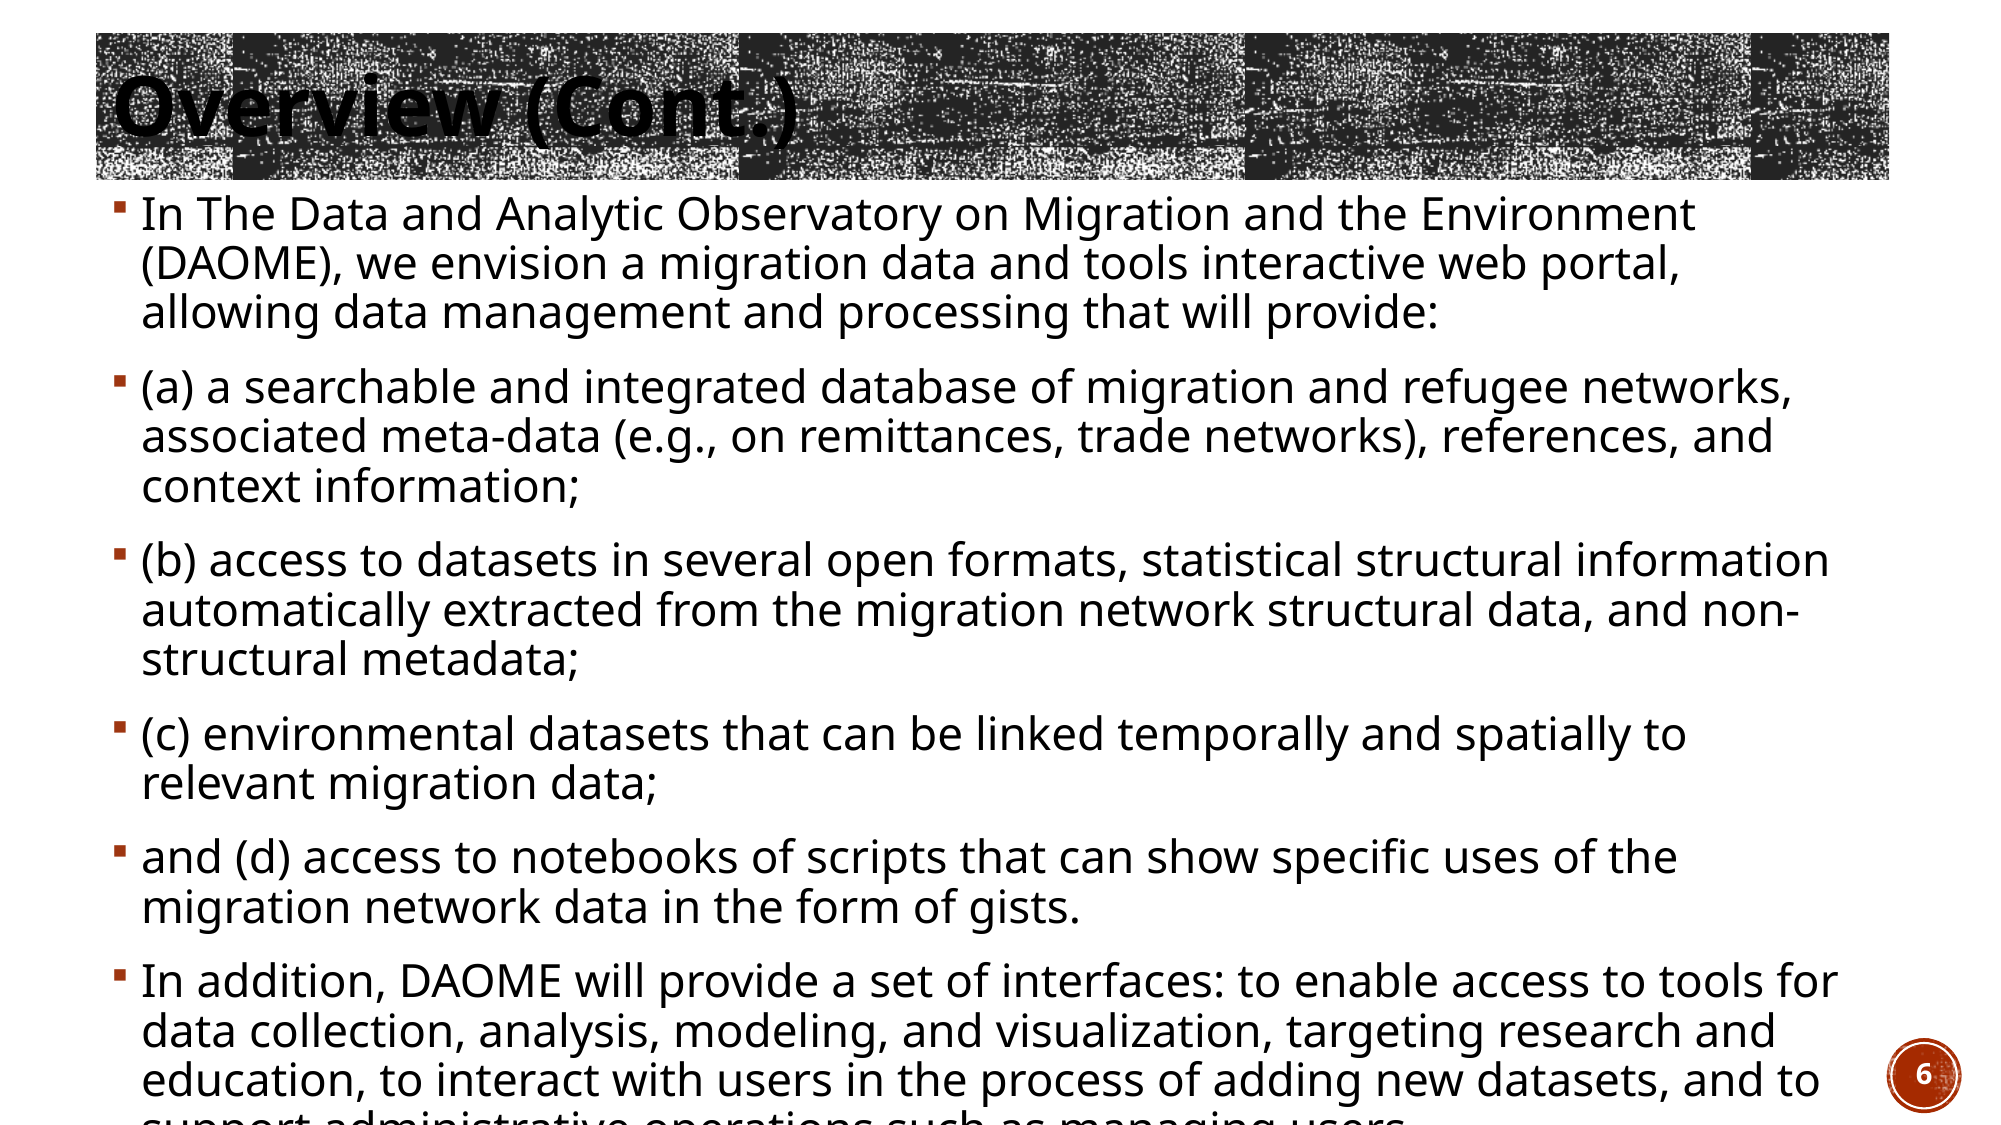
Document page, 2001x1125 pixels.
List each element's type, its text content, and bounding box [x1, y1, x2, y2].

title Overview (Cont.) [96, 36, 1889, 183]
list In The Data and Analytic Observatory on Migration and the Environment (DAOME), we envision a migration data and tools interactive web portal, allowing data management and processing that will provide: (a) a searchable and integrated database of migration and refugee networks, associated meta-data (e.g., on remittances, trade networks), references, and context information; (b) access to datasets in several open formats, statistical structural information automatically extracted from the migration network structural data, and non-structural metadata; (c) environmental datasets that can be linked temporally and spatially to relevant migration data; and (d) access to notebooks of scripts that can show specific uses of the migration network data in the form of gists. In addition, DAOME will provide a set of interfaces: to enable access to tools for data collection, analysis, modeling, and visualization, targeting research and education, to interact with users in the process of adding new datasets, and to support administrative operations such as managing users. [96, 183, 1889, 938]
slide_number 6 [1871, 1045, 1977, 1106]
